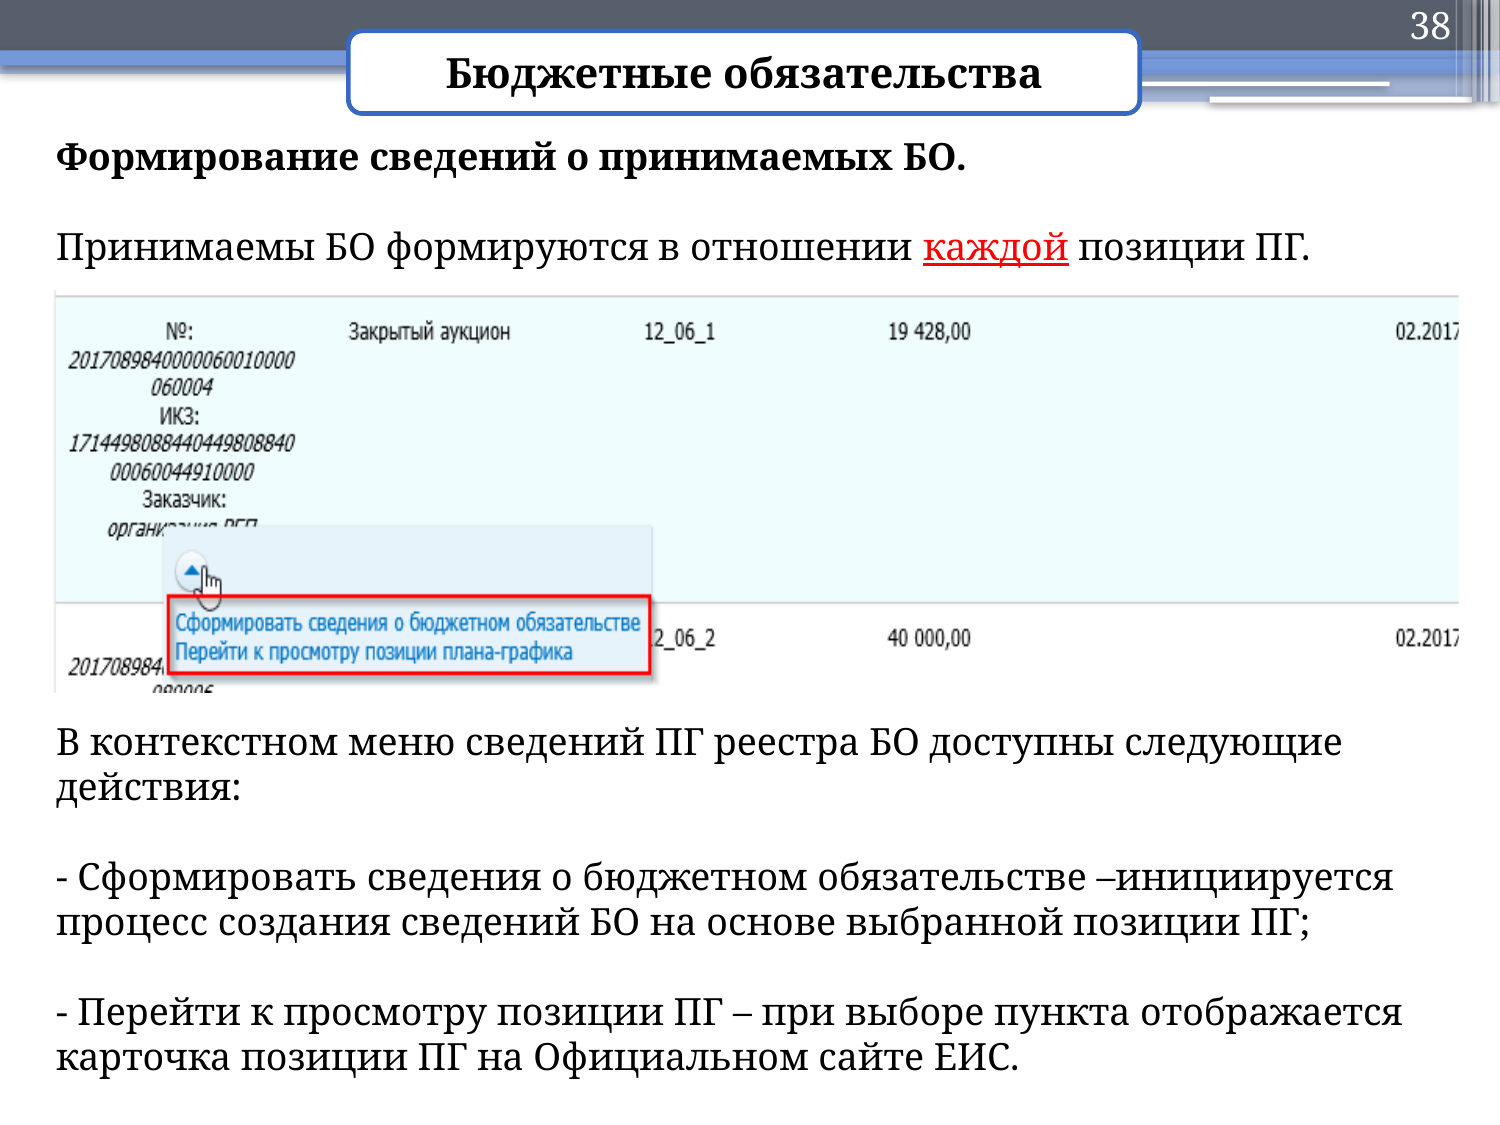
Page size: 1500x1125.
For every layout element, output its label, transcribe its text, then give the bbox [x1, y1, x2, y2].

text_box Формирование сведений о принимаемых БО. Принимаемы БО формируются в отношении каждой позиции ПГ. В контекстном меню сведений ПГ реестра БО доступны следующие действия: - Сформировать сведения о бюджетном обязательстве –инициируется процесс создания сведений БО на основе выбранной позиции ПГ; - Перейти к просмотру позиции ПГ – при выборе пункта отображается карточка позиции ПГ на Официальном сайте ЕИС. [41, 125, 1436, 1086]
slide_number 38 [1341, 0, 1466, 61]
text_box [348, 30, 1140, 114]
picture [52, 290, 1459, 693]
